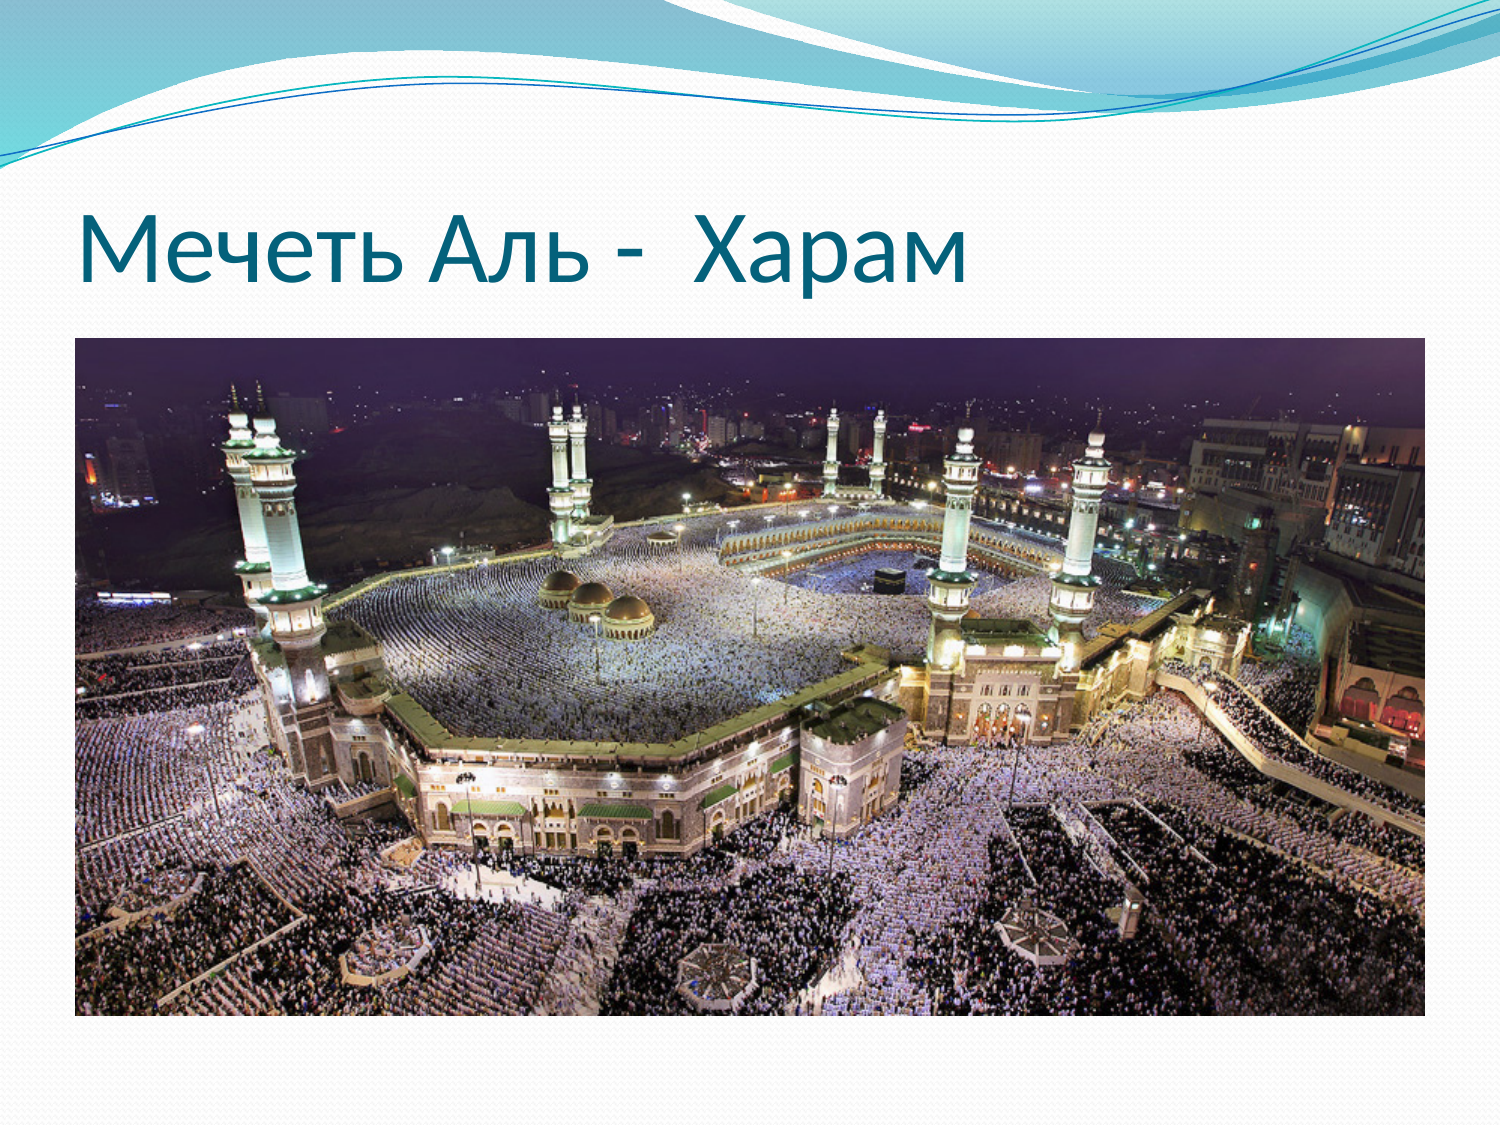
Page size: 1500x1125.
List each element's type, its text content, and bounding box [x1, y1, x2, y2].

title Мечеть Аль - Харам [75, 115, 1425, 303]
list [74, 338, 1426, 1017]
